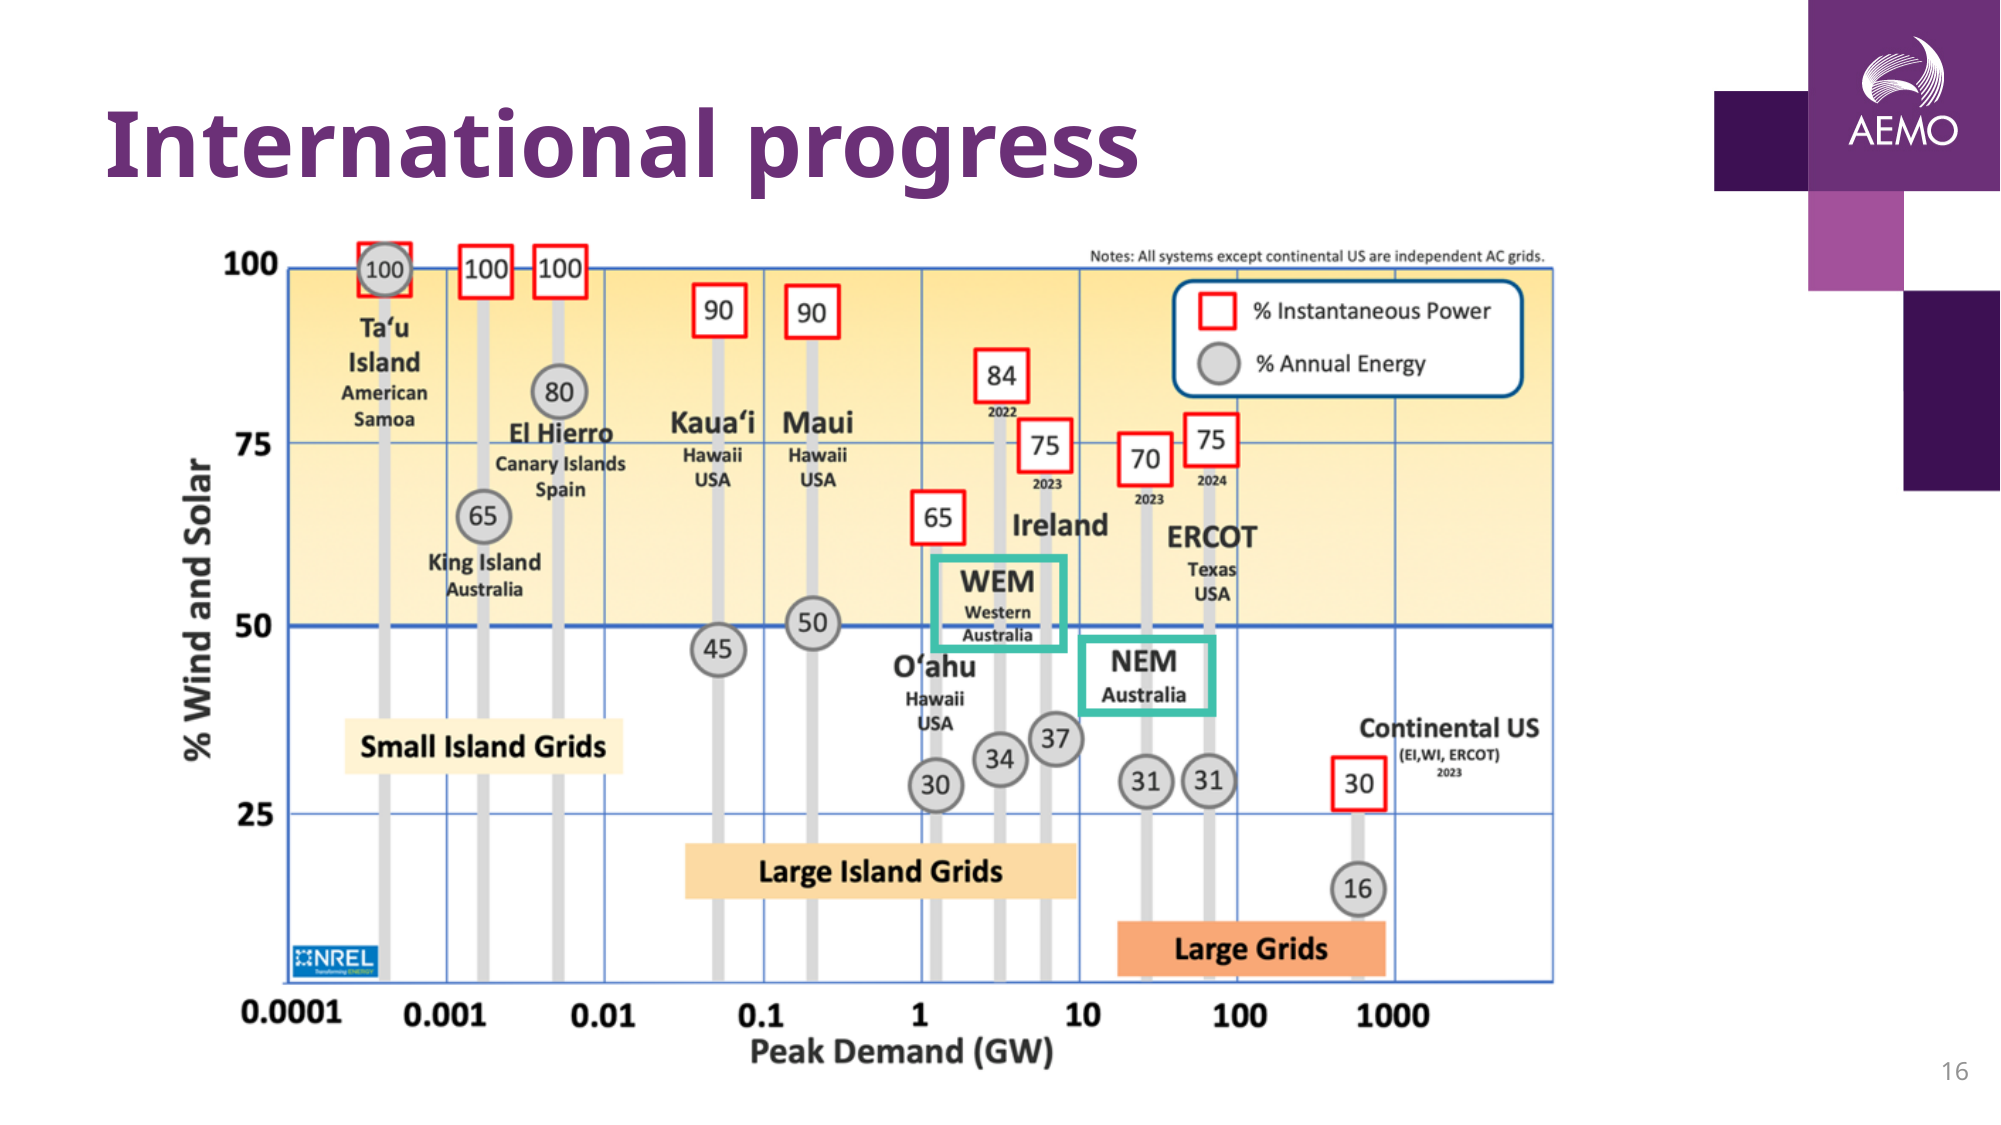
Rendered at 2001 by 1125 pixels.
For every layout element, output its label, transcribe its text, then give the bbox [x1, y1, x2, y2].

title International progress [90, 91, 1713, 290]
picture [0, 0, 2001, 1125]
slide_number 16 [1909, 1042, 2000, 1103]
